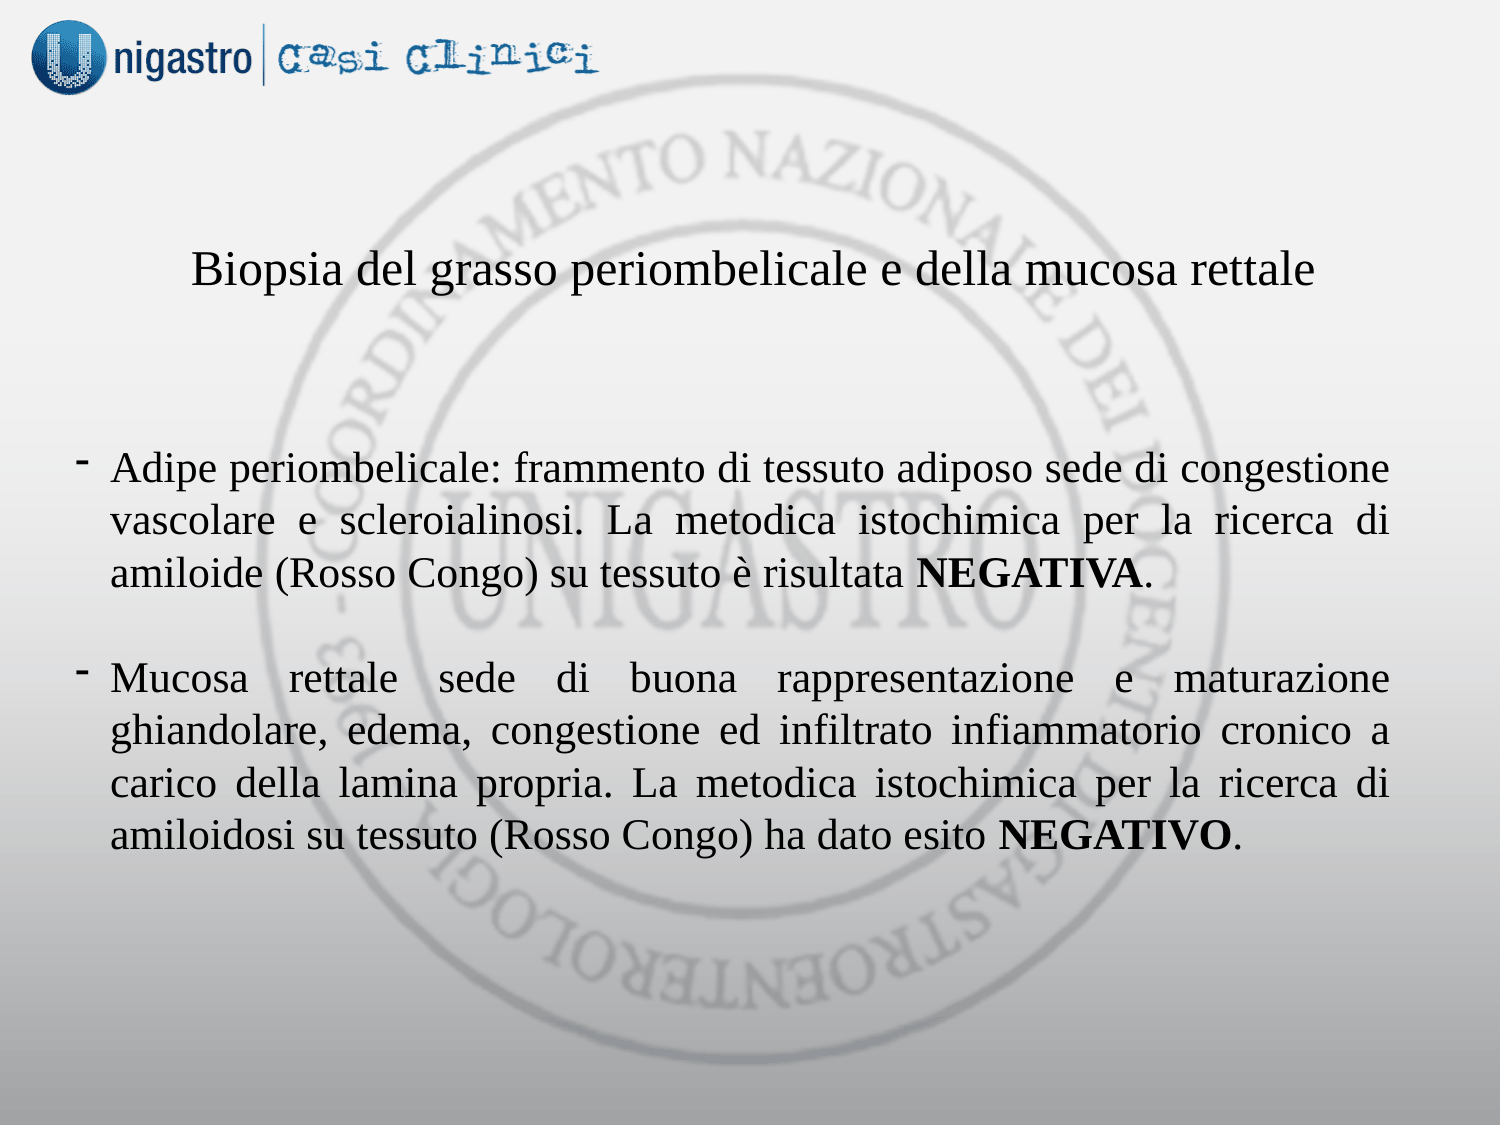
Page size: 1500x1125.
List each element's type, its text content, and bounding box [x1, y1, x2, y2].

title Biopsia del grasso periombelicale e della mucosa rettale [135, 211, 1373, 326]
picture [0, 0, 1500, 1125]
text_box Adipe periombelicale: frammento di tessuto adiposo sede di congestione vascolare e scleroialinosi. La metodica istochimica per la ricerca di amiloide (Rosso Congo) su tessuto è risultata NEGATIVA. Mucosa rettale sede di buona rappresentazione e maturazione ghiandolare, edema, congestione ed infiltrato infiammatorio cronico a carico della lamina propria. La metodica istochimica per la ricerca di amiloidosi su tessuto (Rosso Congo) ha dato esito NEGATIVO. [60, 431, 1407, 867]
